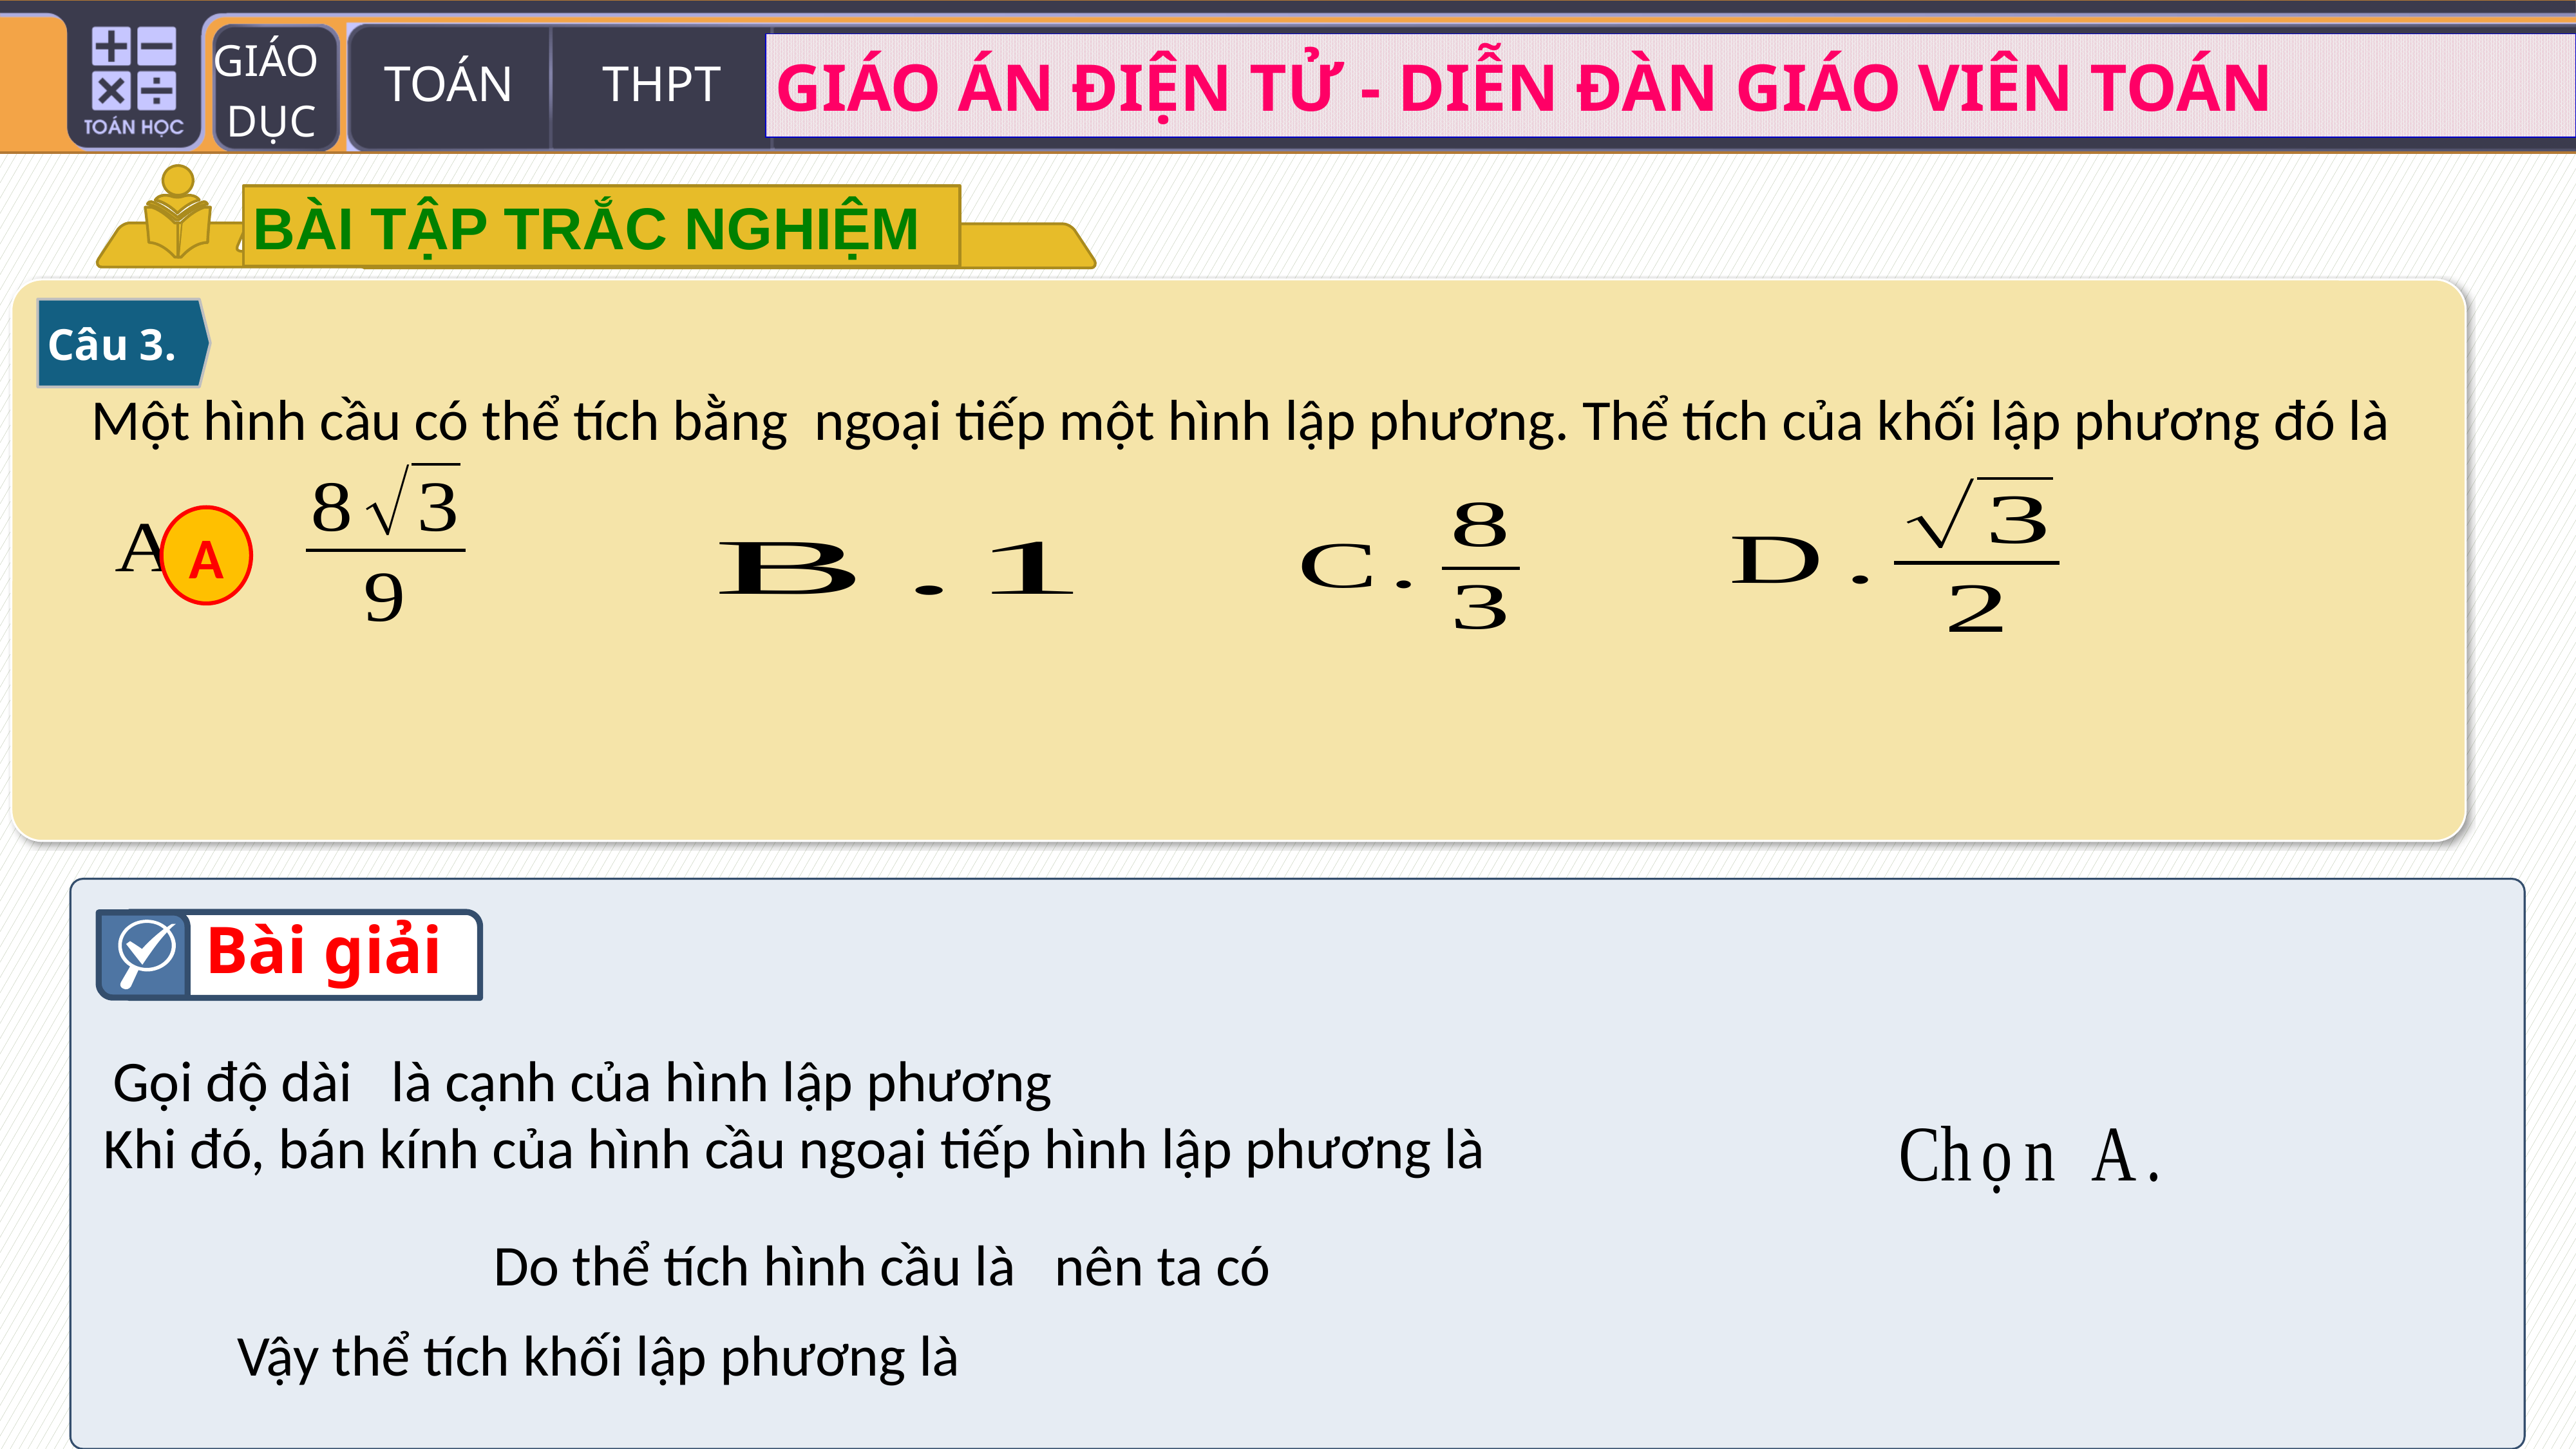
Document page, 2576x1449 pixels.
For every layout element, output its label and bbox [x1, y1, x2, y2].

text_box [0, 0, 2466, 841]
text_box [95, 165, 1097, 269]
text_box [70, 878, 2525, 1449]
